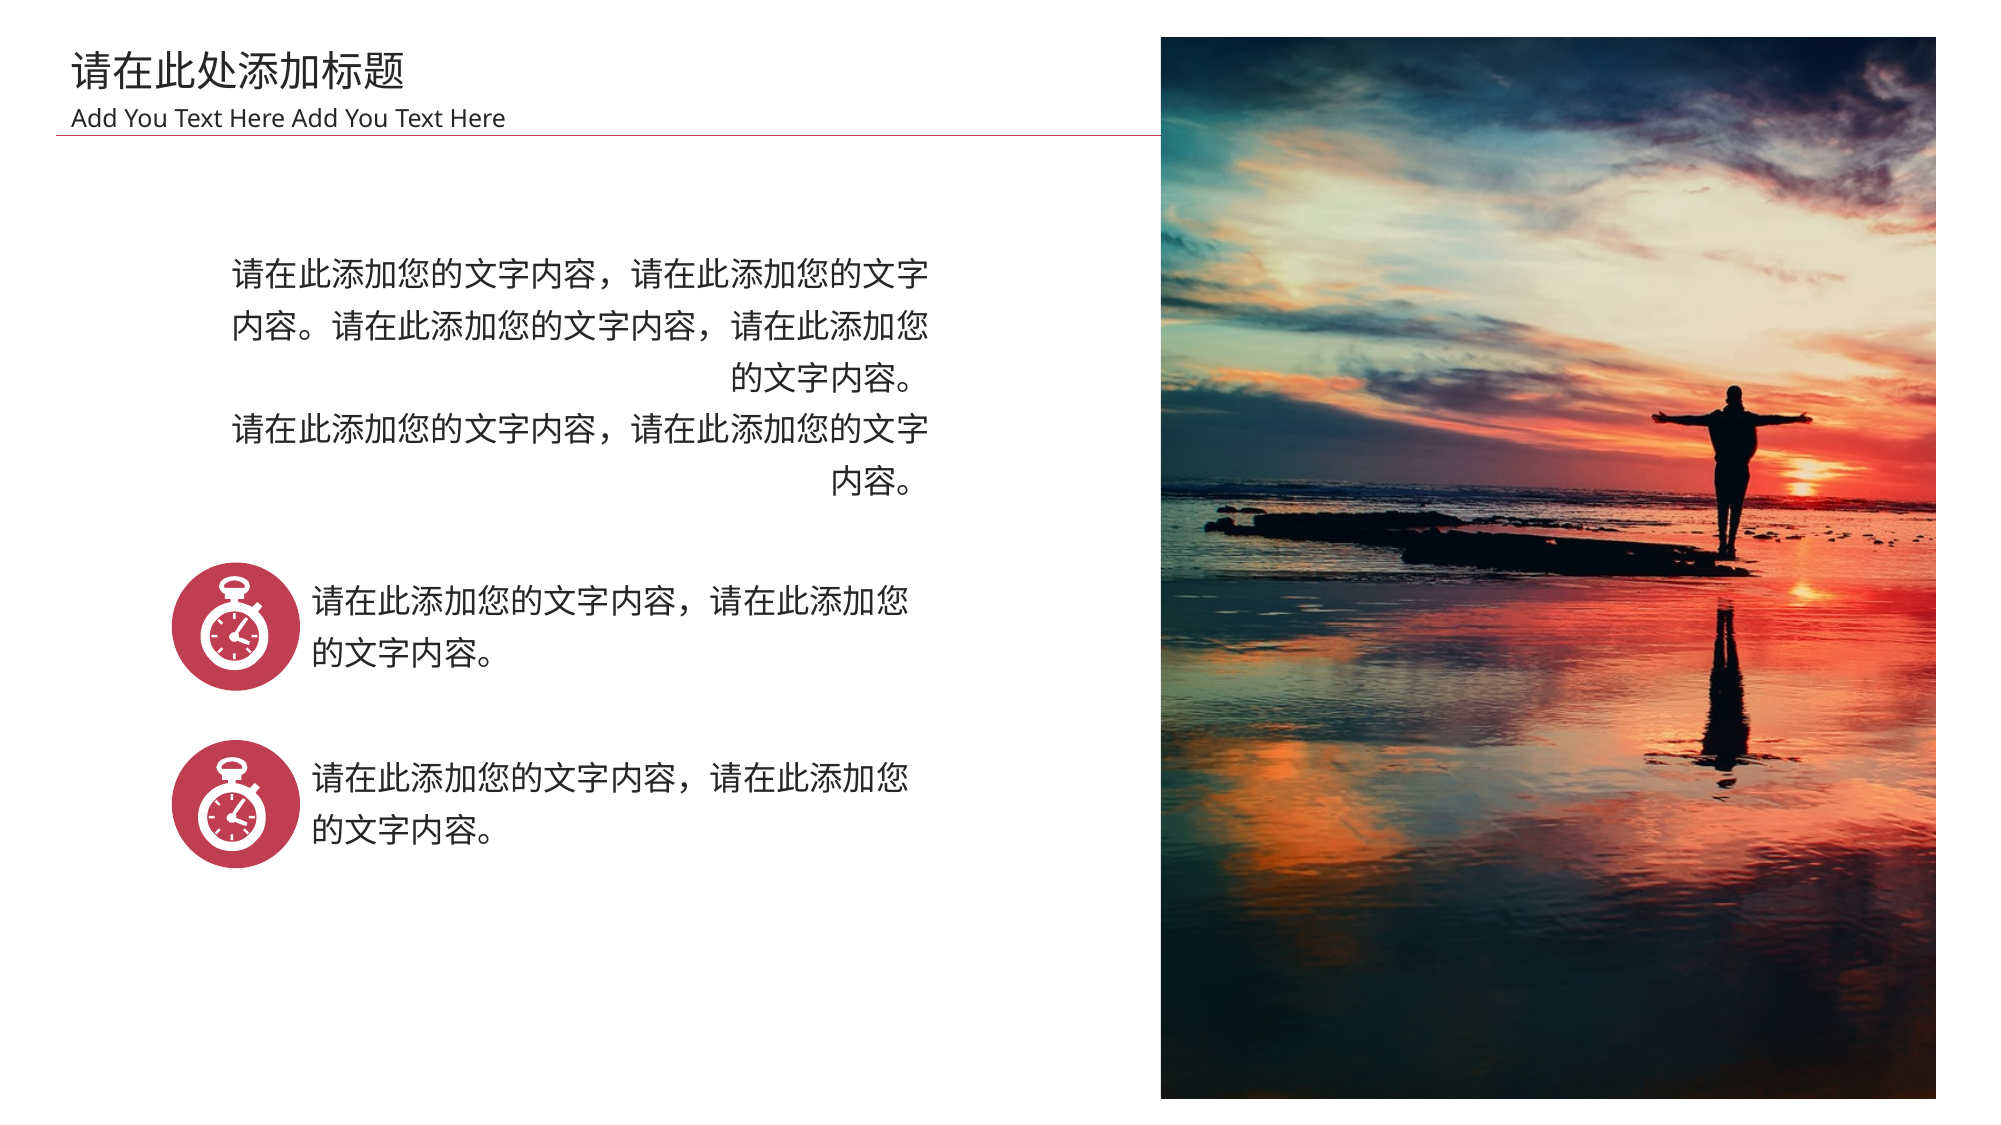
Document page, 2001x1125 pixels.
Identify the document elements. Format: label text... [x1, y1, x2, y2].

text_box [170, 738, 300, 870]
text_box 请在此处添加标题 [56, 37, 469, 86]
text_box 请在此添加您的文字内容，请在此添加您的文字内容。 [300, 562, 942, 678]
text_box [170, 561, 300, 692]
text_box 请在此添加您的文字内容，请在此添加您的文字内容。请在此添加您的文字内容，请在此添加您的文字内容。 请在此添加您的文字内容，请在此添加您的文字内容。 [197, 235, 942, 558]
text_box 请在此添加您的文字内容，请在此添加您的文字内容。 [300, 739, 942, 855]
picture [1160, 37, 1936, 1099]
text_box [198, 757, 266, 852]
text_box Add You Text Here Add You Text Here [56, 86, 558, 135]
text_box Add You Text Here Add You Text Here [56, 136, 558, 141]
text_box [200, 576, 269, 671]
